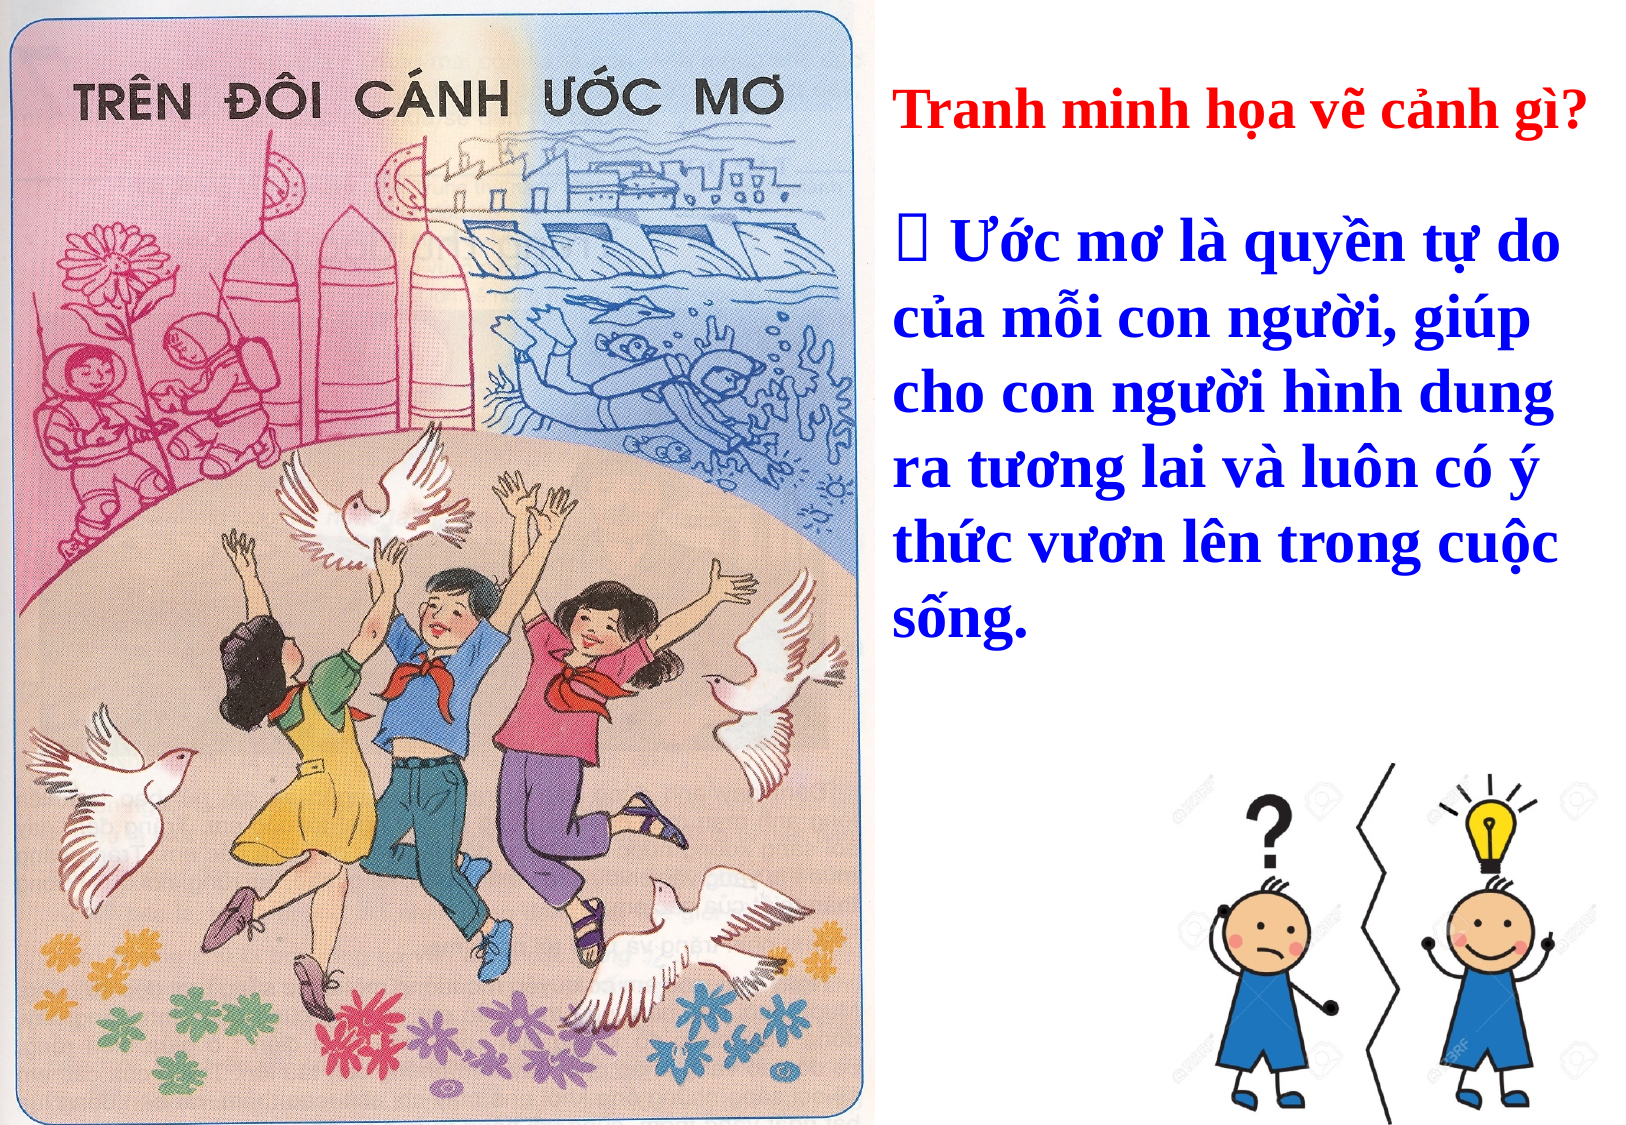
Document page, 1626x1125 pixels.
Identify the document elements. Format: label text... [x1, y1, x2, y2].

picture [1159, 762, 1610, 1125]
text_box Tranh minh họa vẽ cảnh gì? [879, 62, 1625, 148]
picture [0, 0, 876, 1125]
text_box  Ước mơ là quyền tự do của mỗi con người, giúp cho con người hình dung ra tương lai và luôn có ý thức vươn lên trong cuộc sống. [879, 187, 1613, 657]
